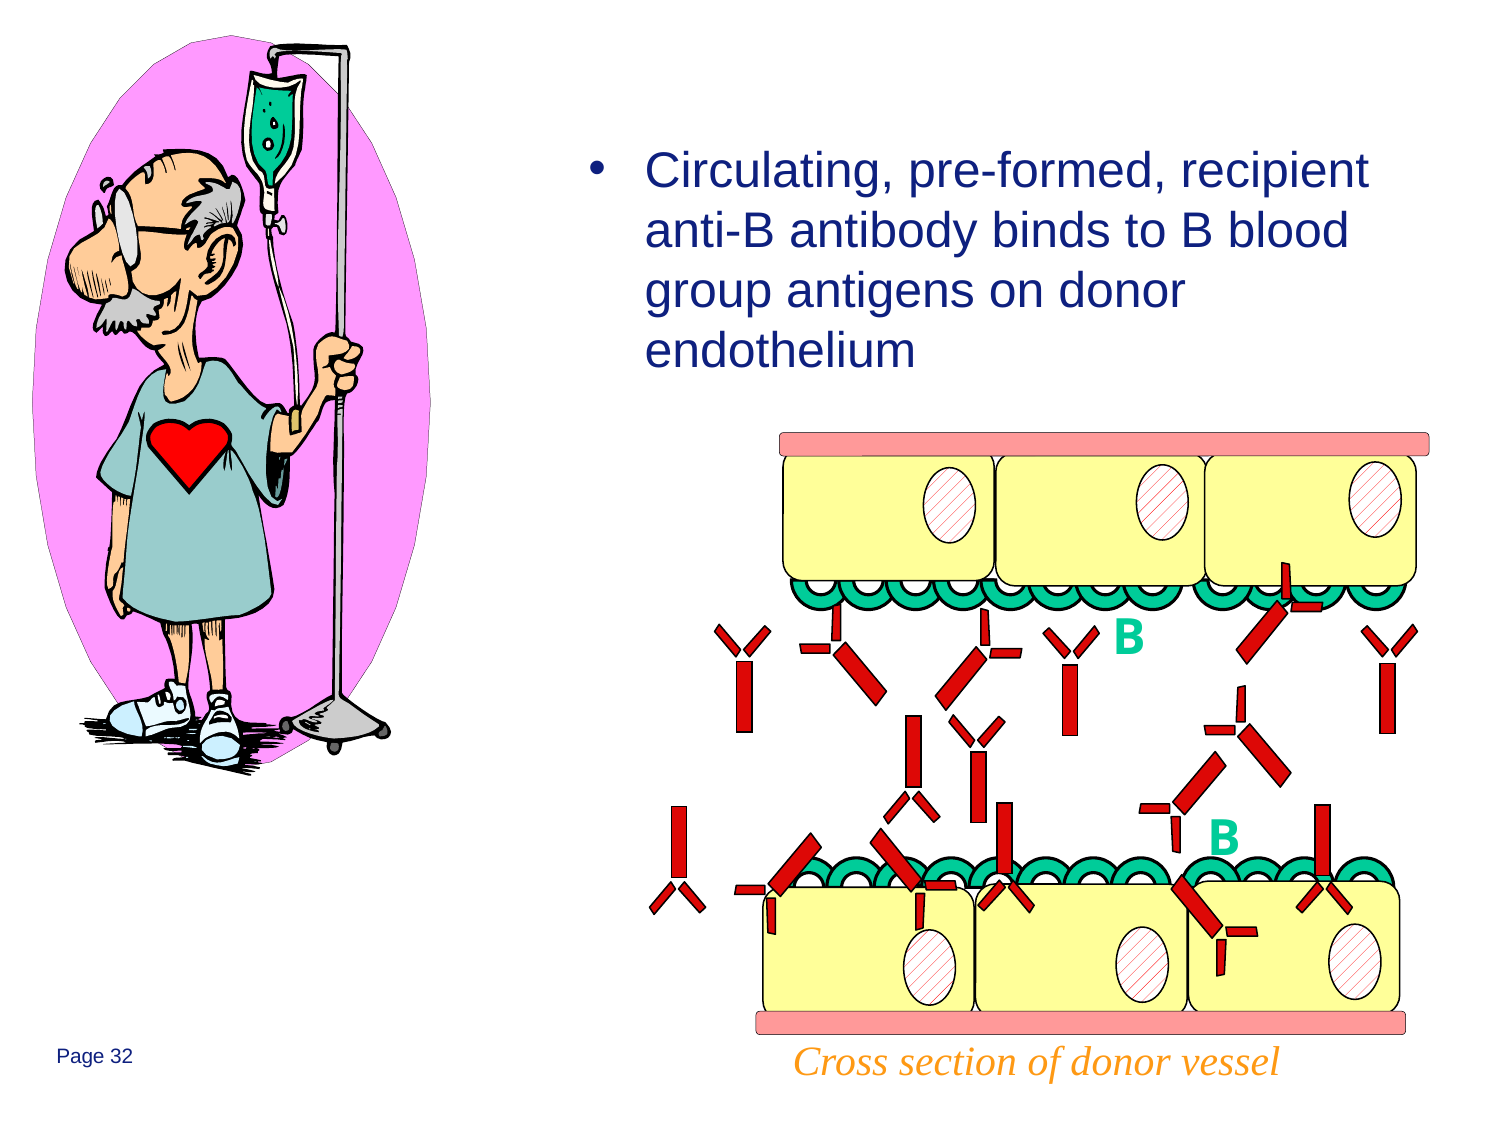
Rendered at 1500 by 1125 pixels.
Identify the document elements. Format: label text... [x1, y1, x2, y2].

text_box [1204, 456, 1417, 562]
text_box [1357, 857, 1394, 918]
text_box [1136, 464, 1189, 540]
text_box [906, 985, 953, 1006]
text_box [714, 562, 1418, 823]
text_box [791, 550, 1406, 561]
text_box [755, 1011, 1406, 1035]
text_box [975, 985, 1188, 1011]
text_box [1349, 461, 1402, 538]
text_box [762, 985, 975, 1011]
text_box [995, 456, 1206, 548]
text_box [31, 35, 431, 777]
slide_number Page 32 [40, 1034, 392, 1114]
text_box [779, 432, 1430, 457]
text_box [1120, 985, 1165, 1003]
text_box Circulating, pre-formed, recipient anti-B antibody binds to B blood group antigens on donor endothelium [573, 129, 1448, 430]
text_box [649, 715, 1353, 977]
text_box [782, 457, 995, 561]
text_box [1334, 925, 1381, 1000]
text_box Cross section of donor vessel [777, 1026, 1296, 1092]
text_box [923, 467, 976, 543]
text_box [1188, 893, 1400, 1011]
